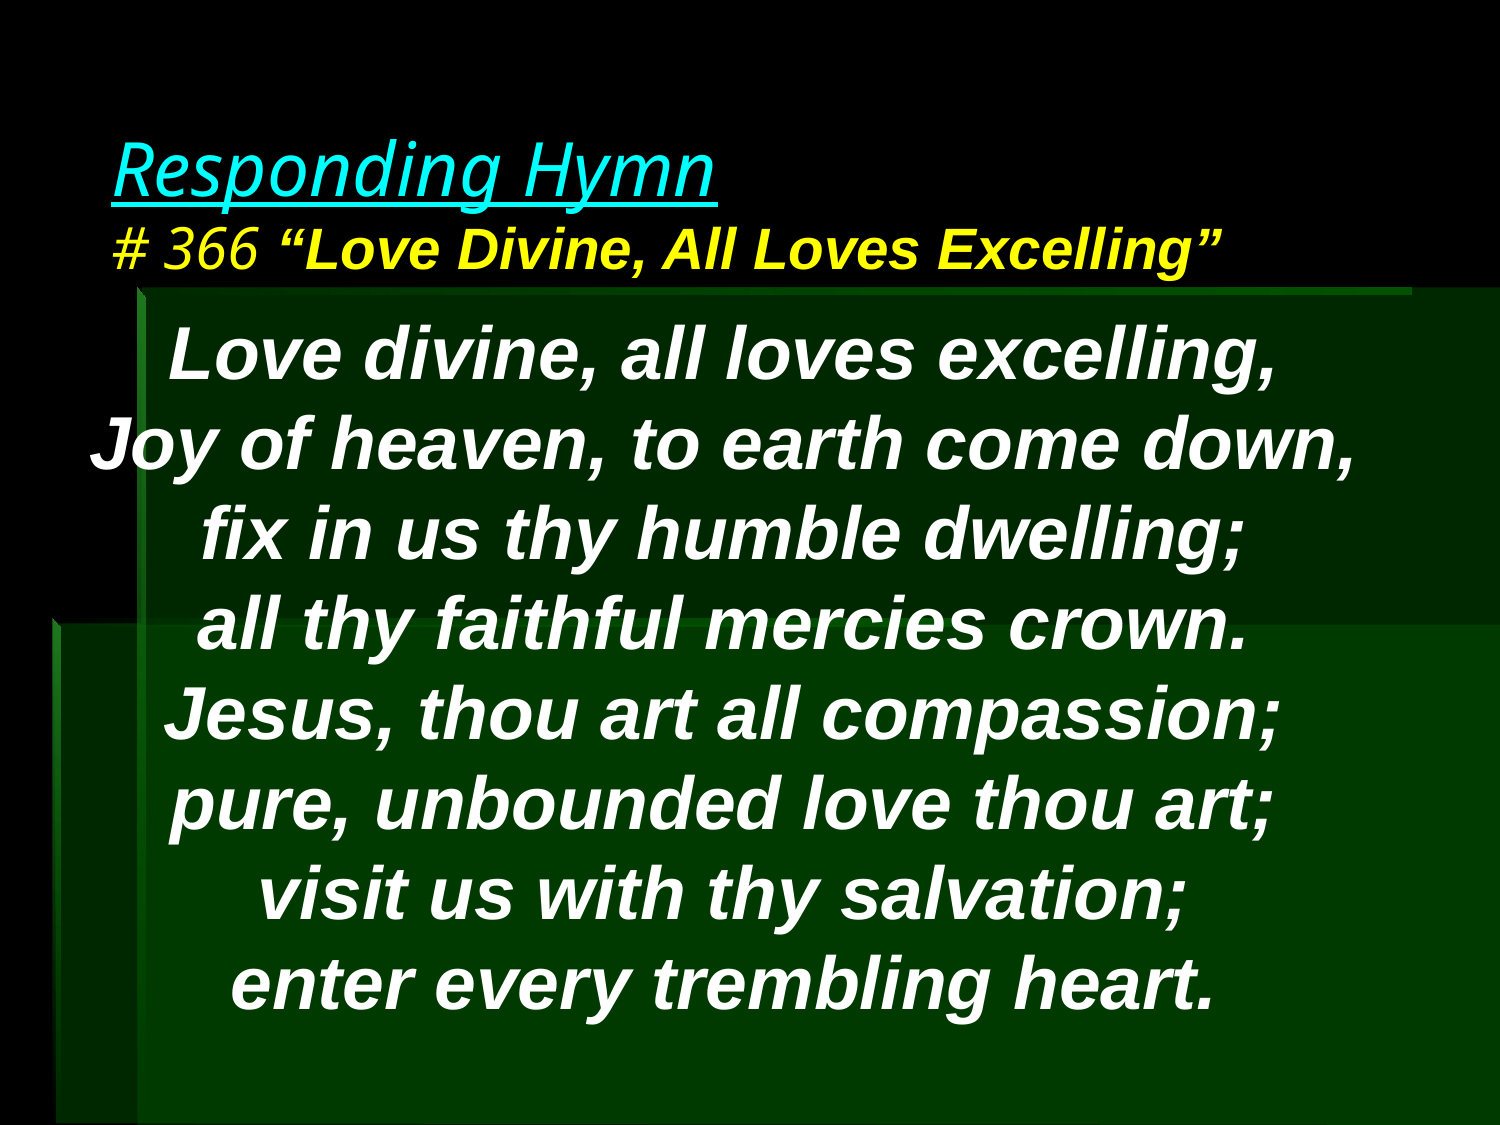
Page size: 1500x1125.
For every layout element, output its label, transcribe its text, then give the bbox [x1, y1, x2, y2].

text_box Love divine, all loves excelling, Joy of heaven, to earth come down, fix in us thy humble dwelling; all thy faithful mercies crown. Jesus, thou art all compassion; pure, unbounded love thou art; visit us with thy salvation; enter every trembling heart. [0, 296, 1500, 1117]
title Responding Hymn # 366 “Love Divine, All Loves Excelling” [95, 113, 1500, 296]
